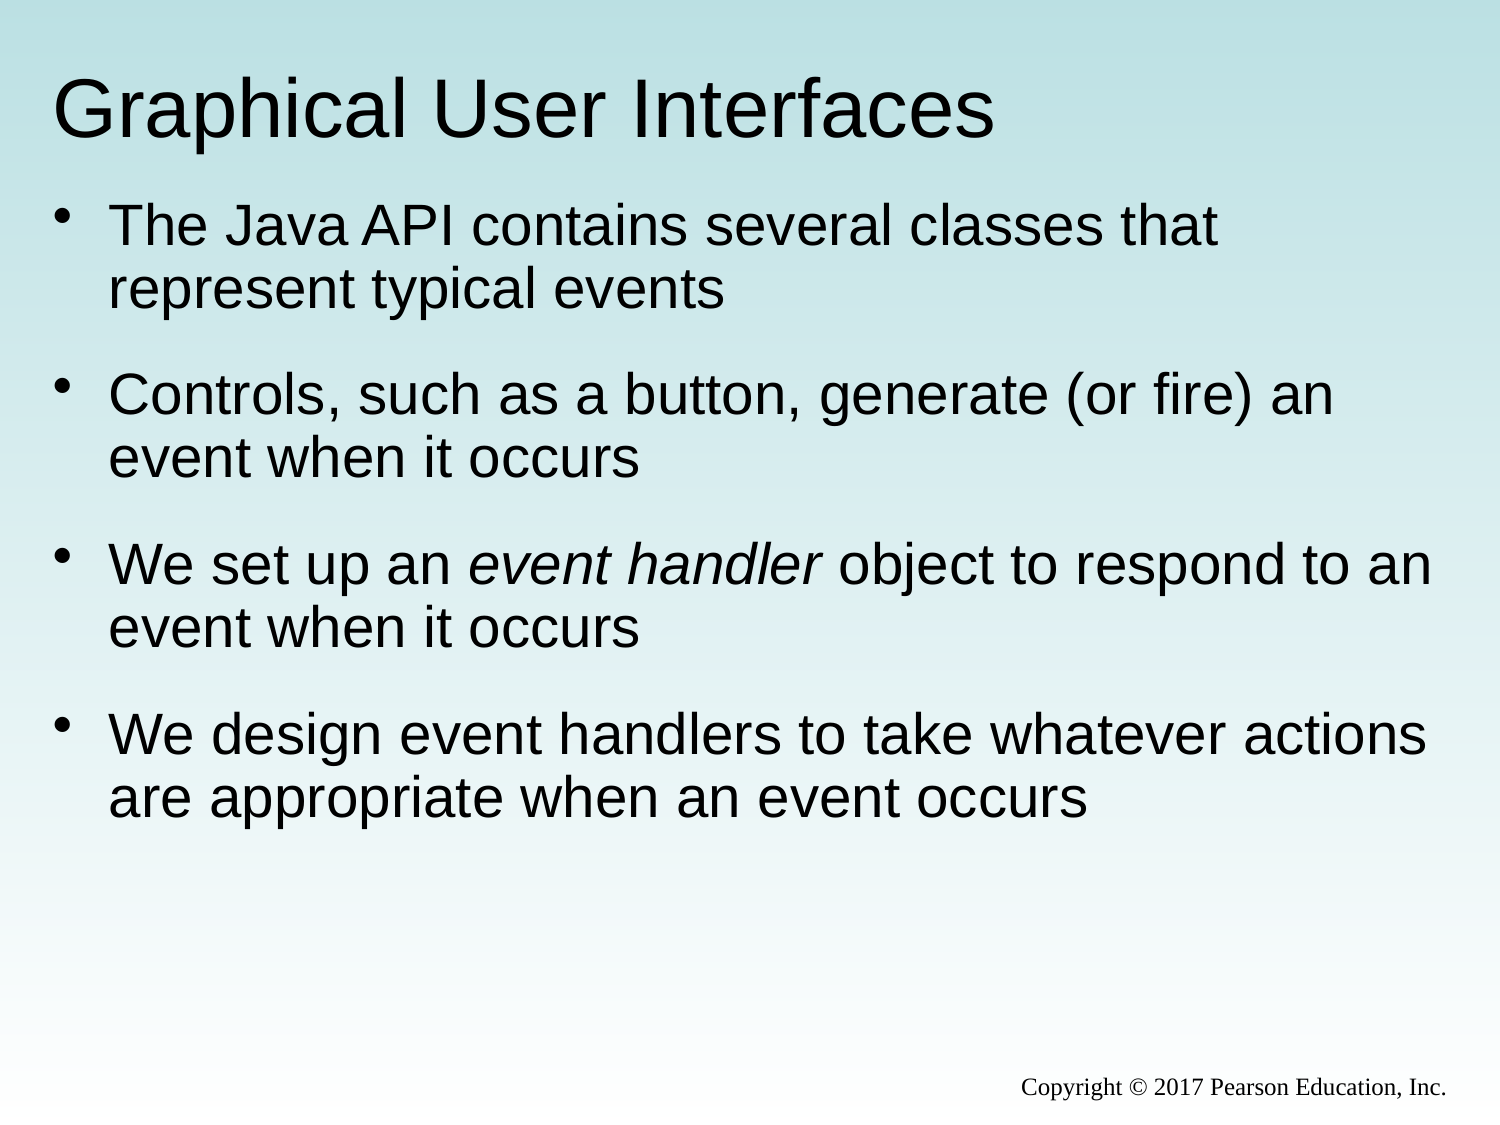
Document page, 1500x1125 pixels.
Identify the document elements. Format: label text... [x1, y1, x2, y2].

footer Copyright © 2017 Pearson Education, Inc. [549, 1062, 1463, 1114]
list The Java API contains several classes that represent typical events Controls, such as a button, generate (or fire) an event when it occurs We set up an event handler object to respond to an event when it occurs We design event handlers to take whatever actions are appropriate when an event occurs [37, 187, 1463, 913]
title Graphical User Interfaces [37, 45, 1463, 163]
